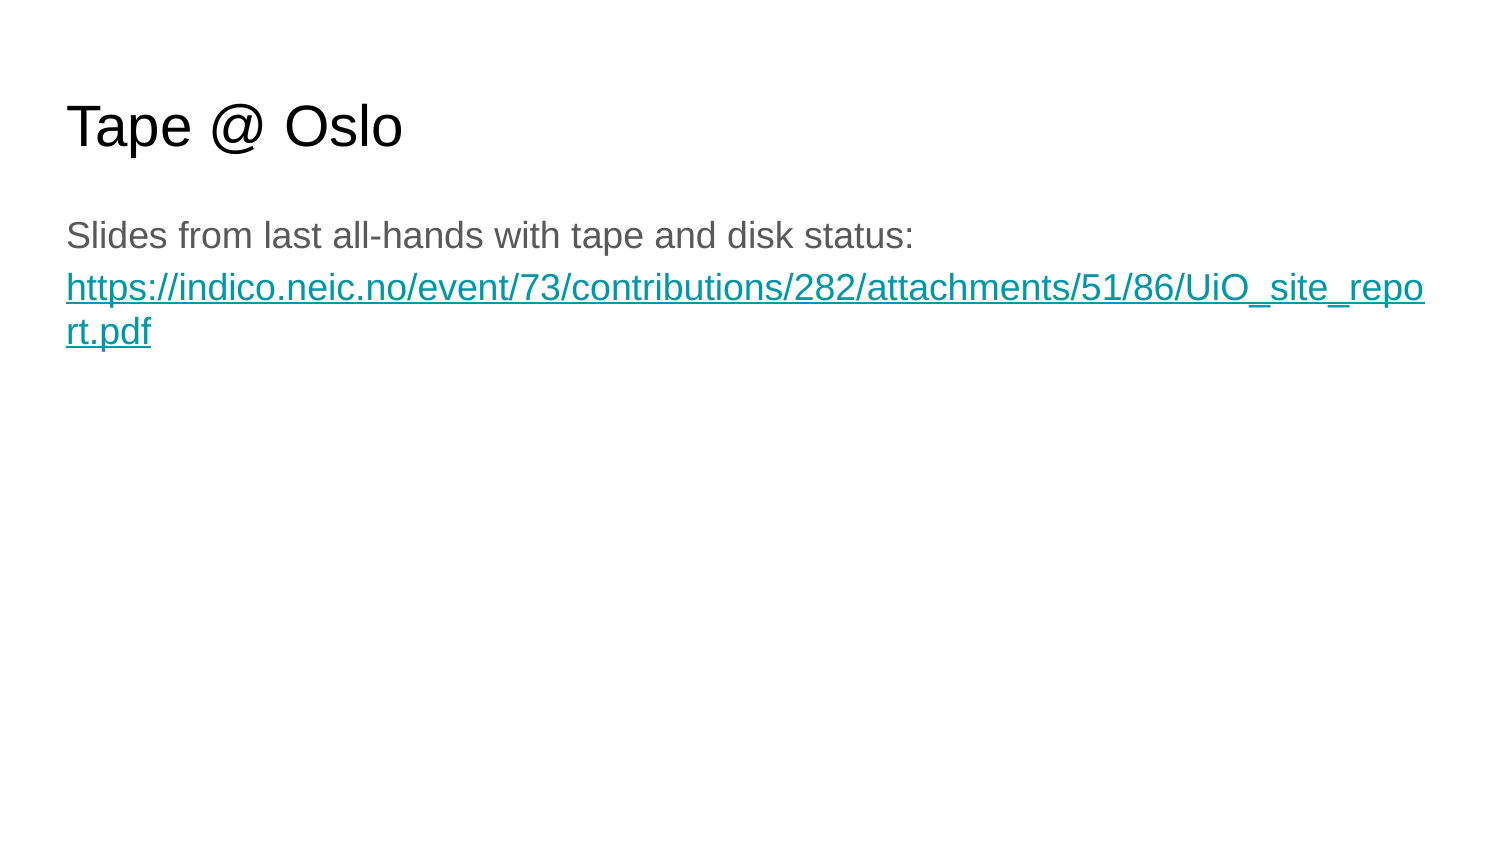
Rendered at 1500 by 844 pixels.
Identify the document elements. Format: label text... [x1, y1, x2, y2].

list Slides from last all-hands with tape and disk status: https://indico.neic.no/event/73/contributions/282/attachments/51/86/UiO_site_report.pdf [51, 189, 1449, 750]
title Tape @ Oslo [51, 72, 1449, 167]
